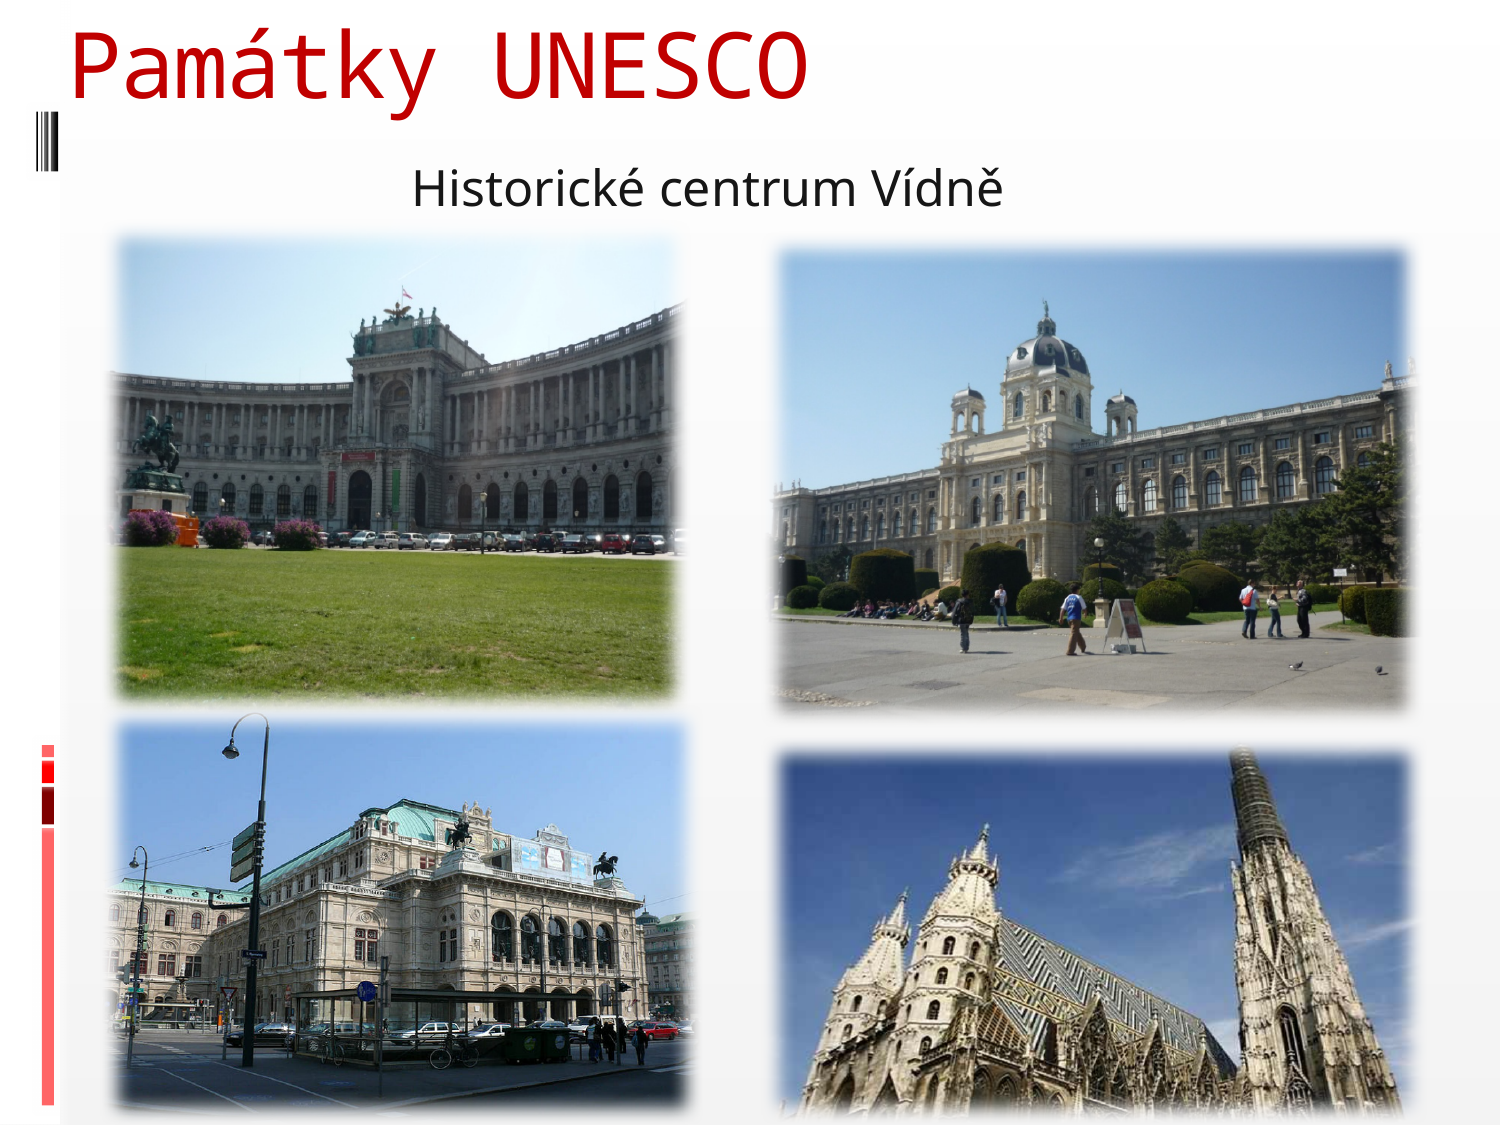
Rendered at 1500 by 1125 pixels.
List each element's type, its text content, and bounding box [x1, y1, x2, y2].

title Památky UNESCO [53, 0, 1329, 150]
picture [761, 231, 1424, 729]
picture [761, 738, 1427, 1125]
text_box Historické centrum Vídně [396, 148, 1020, 224]
picture [99, 219, 692, 696]
picture [99, 703, 704, 1125]
